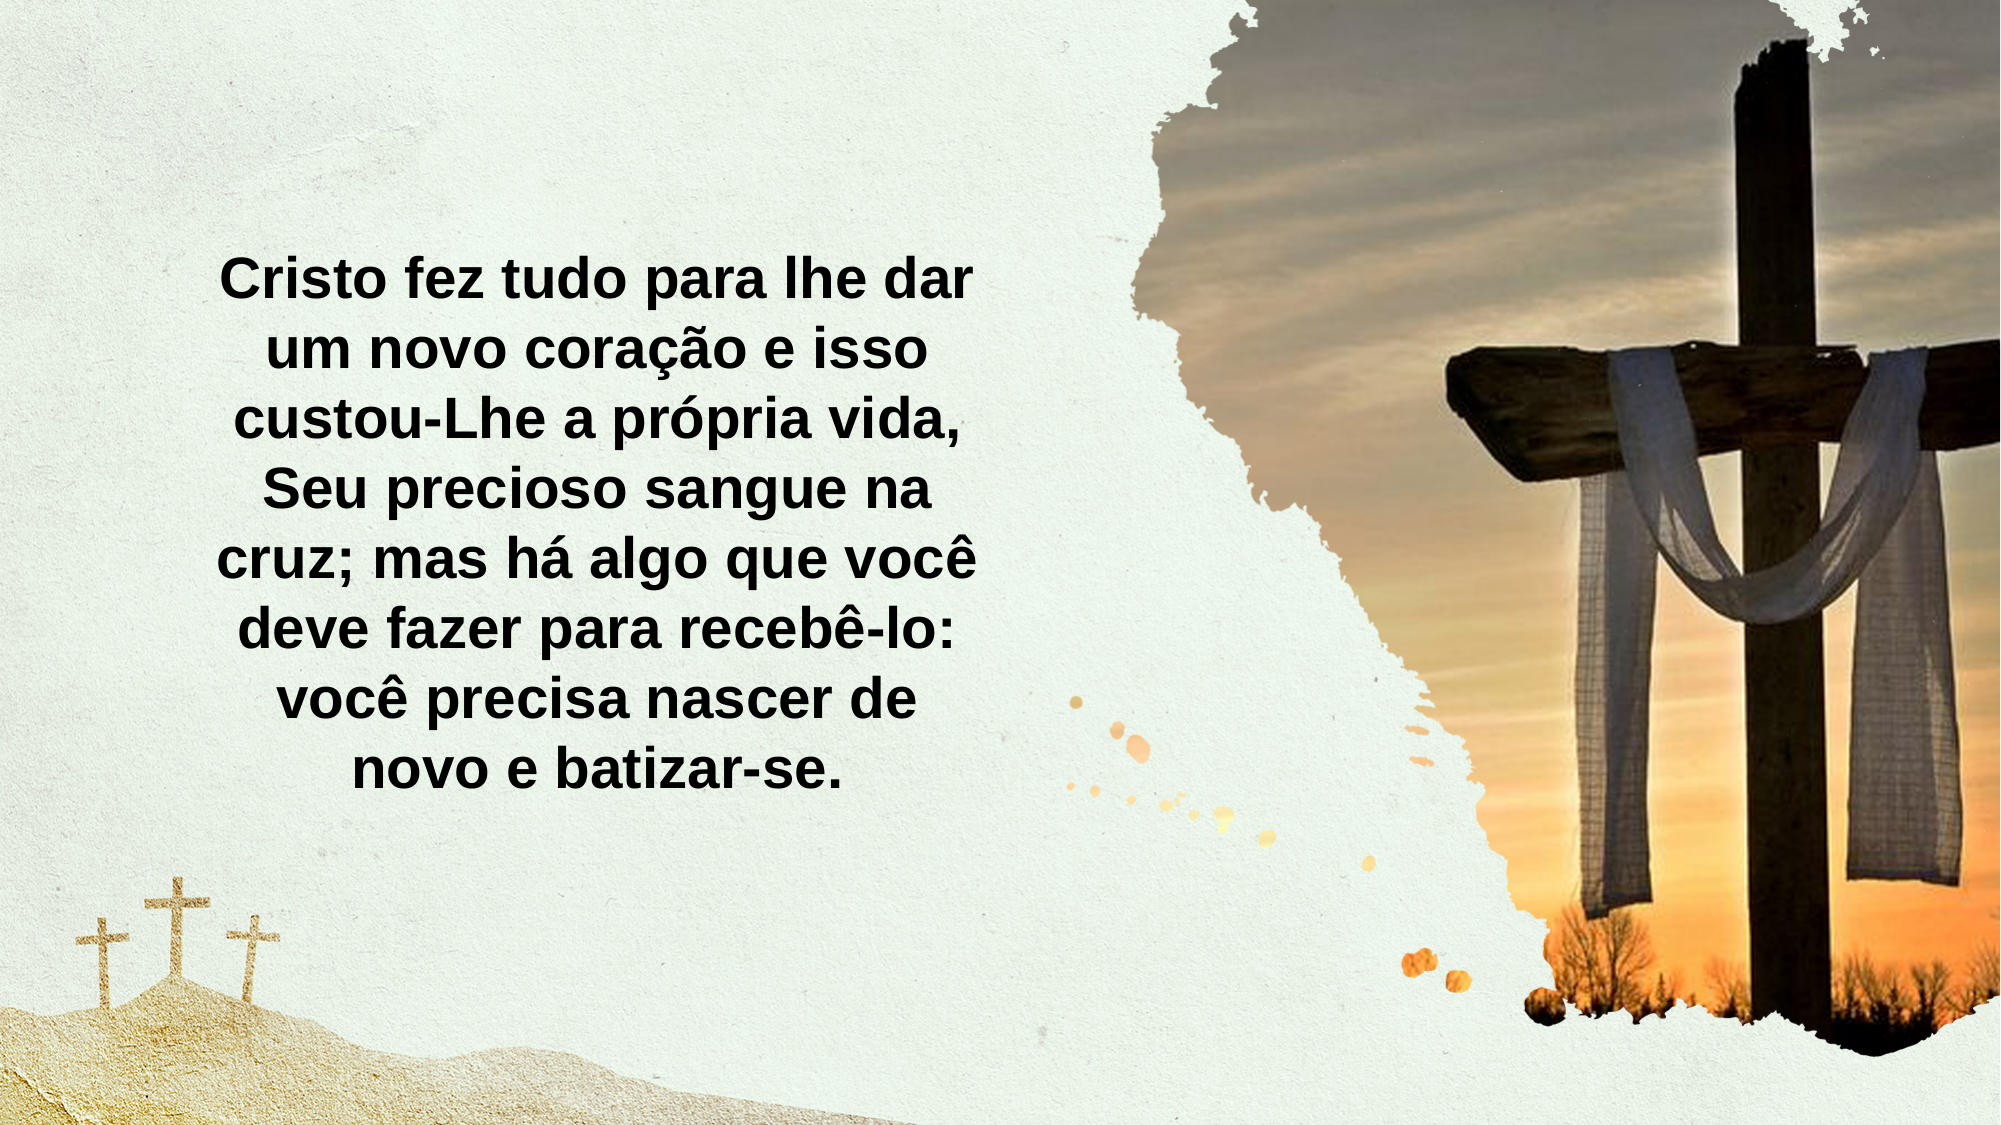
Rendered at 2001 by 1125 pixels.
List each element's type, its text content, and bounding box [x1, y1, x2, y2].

picture [0, 0, 2001, 1125]
text_box Cristo fez tudo para lhe dar um novo coração e isso custou-Lhe a própria vida, Seu precioso sangue na cruz; mas há algo que você deve fazer para recebê-lo: você precisa nascer de novo e batizar-se. [195, 232, 1000, 808]
